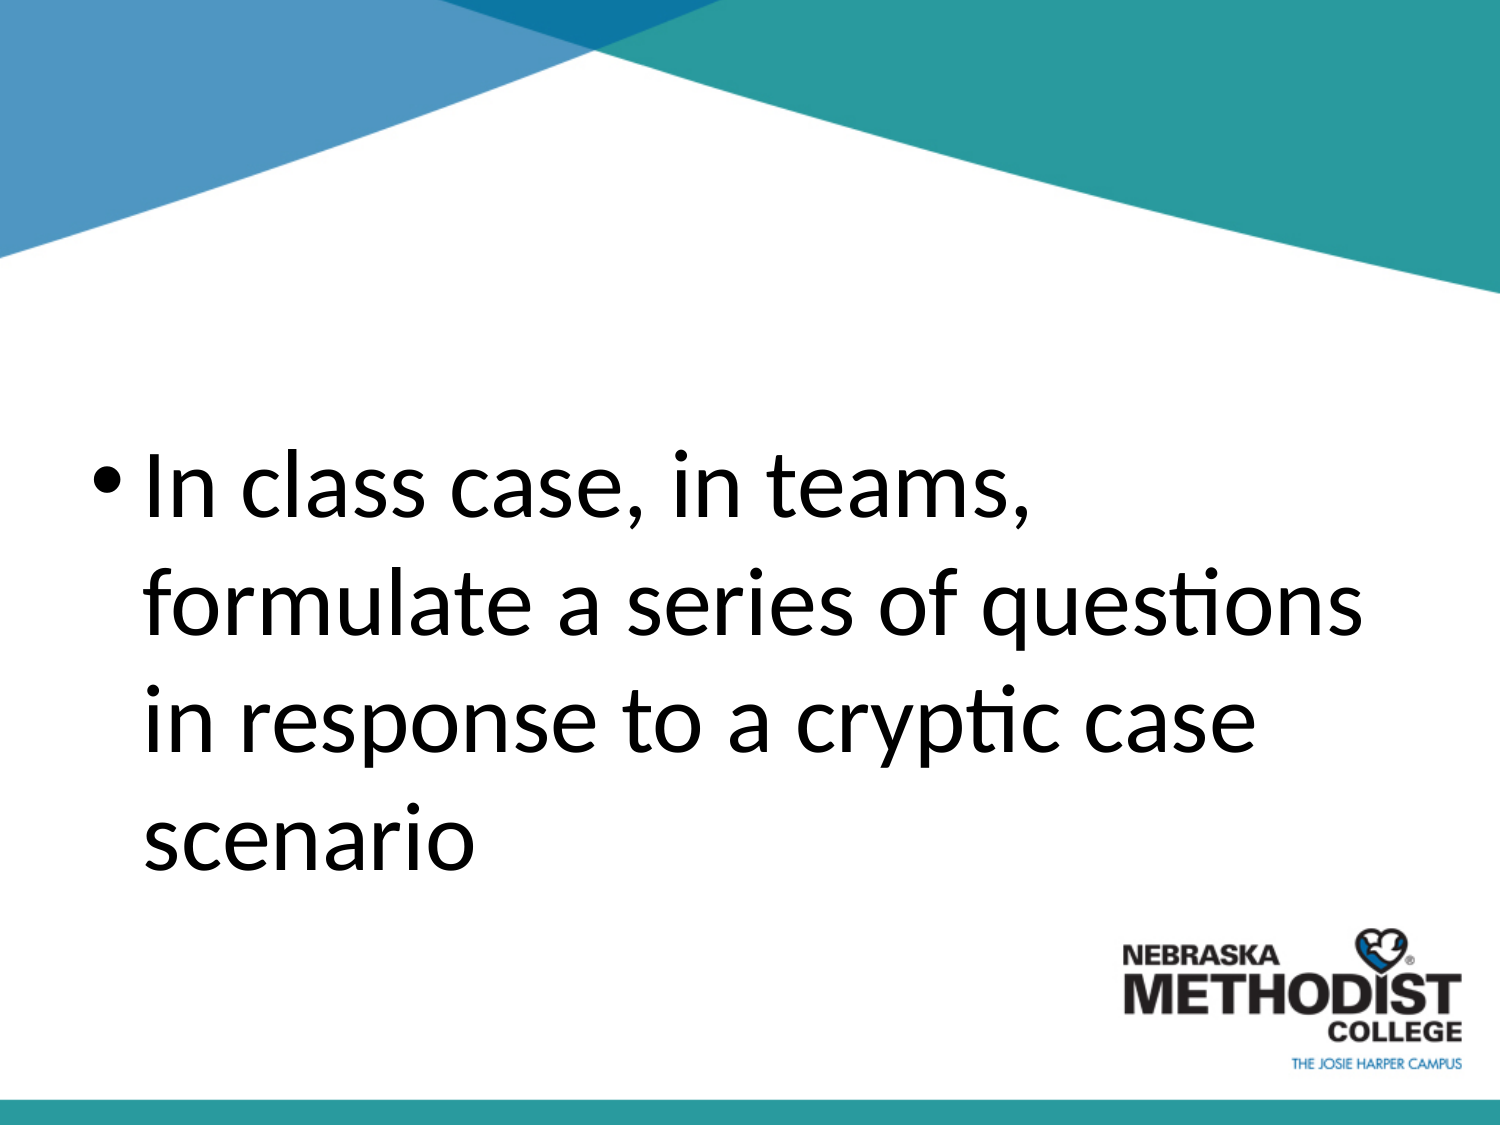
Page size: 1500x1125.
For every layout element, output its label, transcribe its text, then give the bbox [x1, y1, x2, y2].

picture [0, 0, 1500, 1125]
list In class case, in teams, formulate a series of questions in response to a cryptic case scenario [75, 412, 1425, 900]
